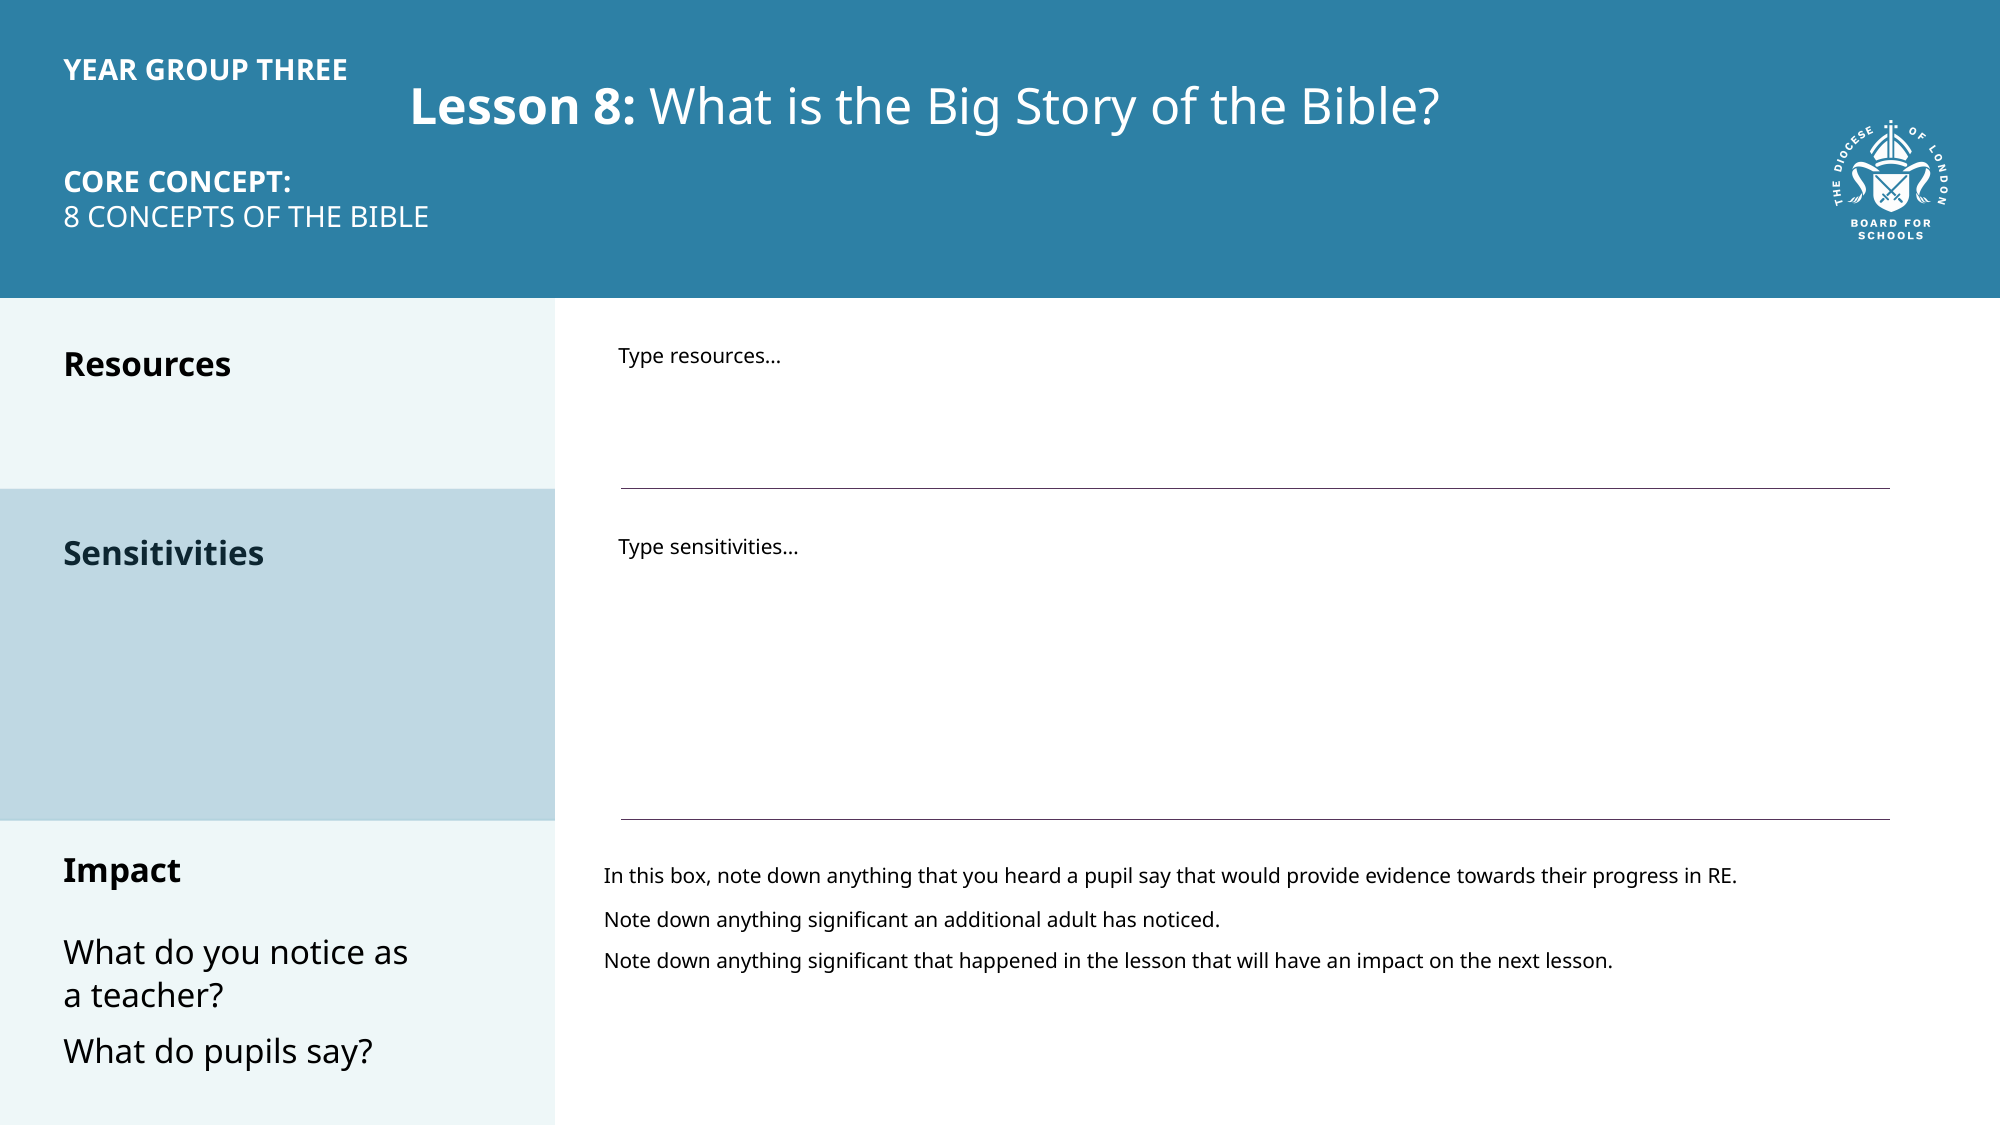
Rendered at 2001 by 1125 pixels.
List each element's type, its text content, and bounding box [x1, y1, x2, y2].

picture [1828, 118, 1952, 242]
text_box In this box, note down anything that you heard a pupil say that would provide evidence towards their progress in RE. Note down anything significant an additional adult has noticed. Note down anything significant that happened in the lesson that will have an impact on the next lesson. [589, 853, 1936, 981]
text_box [0, 822, 556, 1125]
text_box [0, 0, 2000, 299]
text_box YEAR GROUP THREE [48, 43, 461, 94]
text_box CORE CONCEPT: 8 CONCEPTS OF THE BIBLE [48, 155, 461, 241]
text_box [0, 297, 556, 488]
text_box Impact What do you notice as a teacher? What do pupils say? [48, 841, 440, 1078]
text_box Resources [48, 335, 440, 390]
text_box Type sensitivities… [603, 522, 1288, 566]
text_box Lesson 8: What is the Big Story of the Bible? [395, 66, 1714, 142]
text_box [0, 488, 556, 822]
text_box Type resources… [603, 332, 1288, 376]
